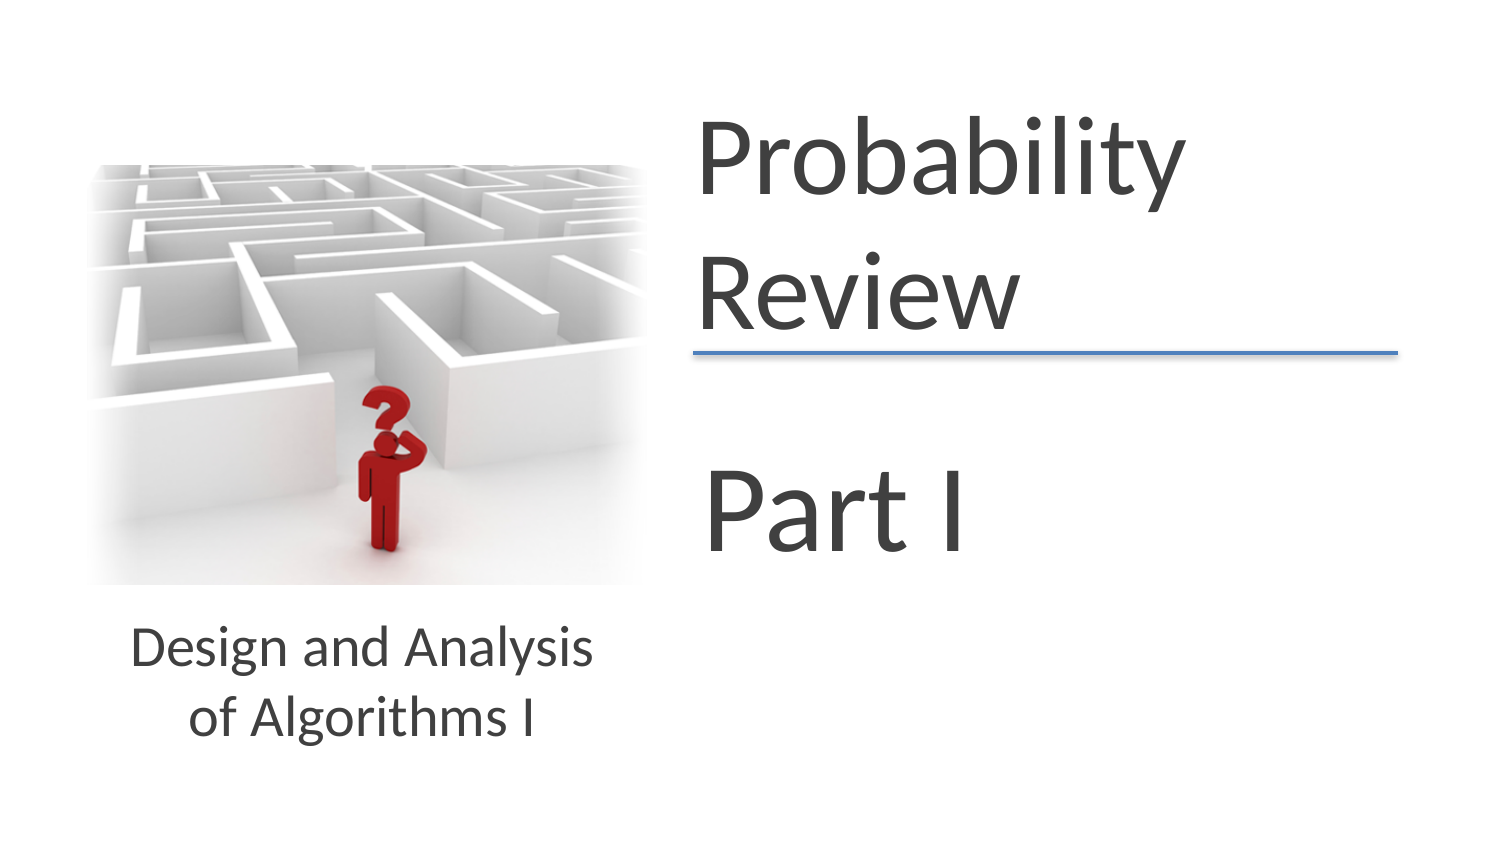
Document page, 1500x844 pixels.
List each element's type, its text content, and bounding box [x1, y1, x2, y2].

title Part I [687, 367, 1425, 635]
text_box Probability Review [680, 99, 1493, 335]
text_box Design and Analysis of Algorithms I [87, 609, 638, 747]
picture [87, 165, 648, 585]
